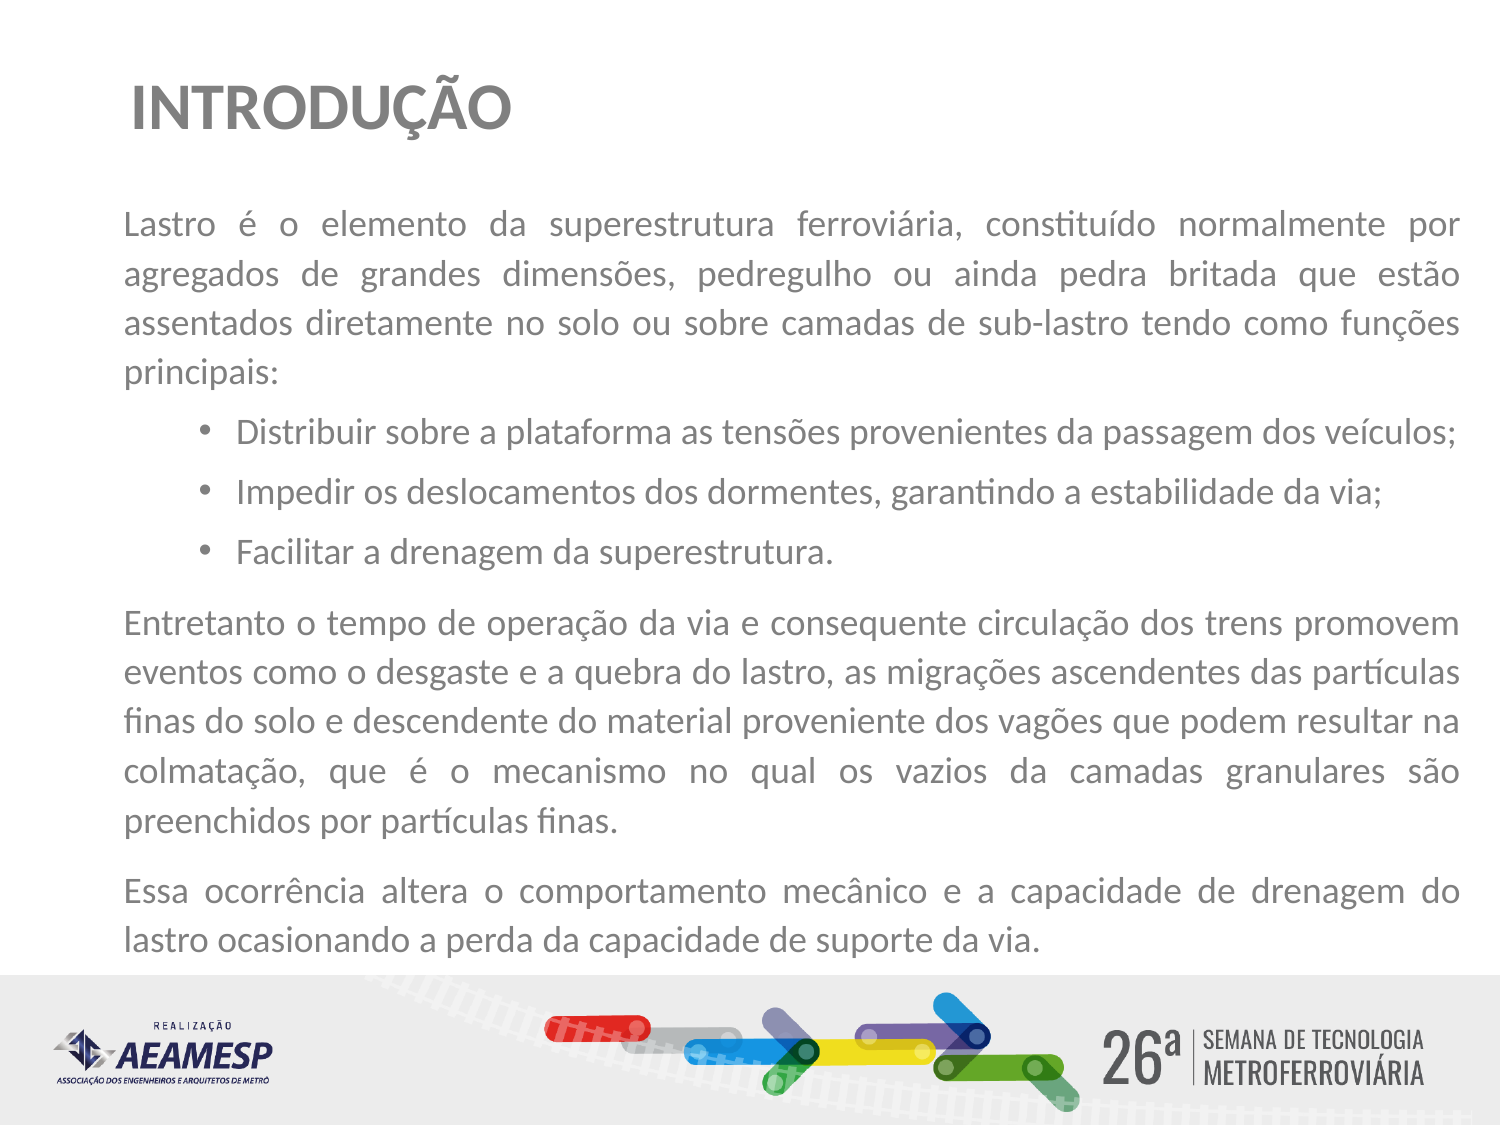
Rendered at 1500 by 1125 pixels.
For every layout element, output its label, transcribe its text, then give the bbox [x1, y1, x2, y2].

text_box INTRODUÇÃO [115, 55, 1276, 150]
text_box Lastro é o elemento da superestrutura ferroviária, constituído normalmente por agregados de grandes dimensões, pedregulho ou ainda pedra britada que estão assentados diretamente no solo ou sobre camadas de sub-lastro tendo como funções principais: Distribuir sobre a plataforma as tensões provenientes da passagem dos veículos; Impedir os deslocamentos dos dormentes, garantindo a estabilidade da via; Facilitar a drenagem da superestrutura. Entretanto o tempo de operação da via e consequente circulação dos trens promovem eventos como o desgaste e a quebra do lastro, as migrações ascendentes das partículas finas do solo e descendente do material proveniente dos vagões que podem resultar na colmatação, que é o mecanismo no qual os vazios da camadas granulares são preenchidos por partículas finas. Essa ocorrência altera o comportamento mecânico e a capacidade de drenagem do lastro ocasionando a perda da capacidade de suporte da via. [108, 179, 1477, 975]
picture [0, 975, 1500, 1125]
